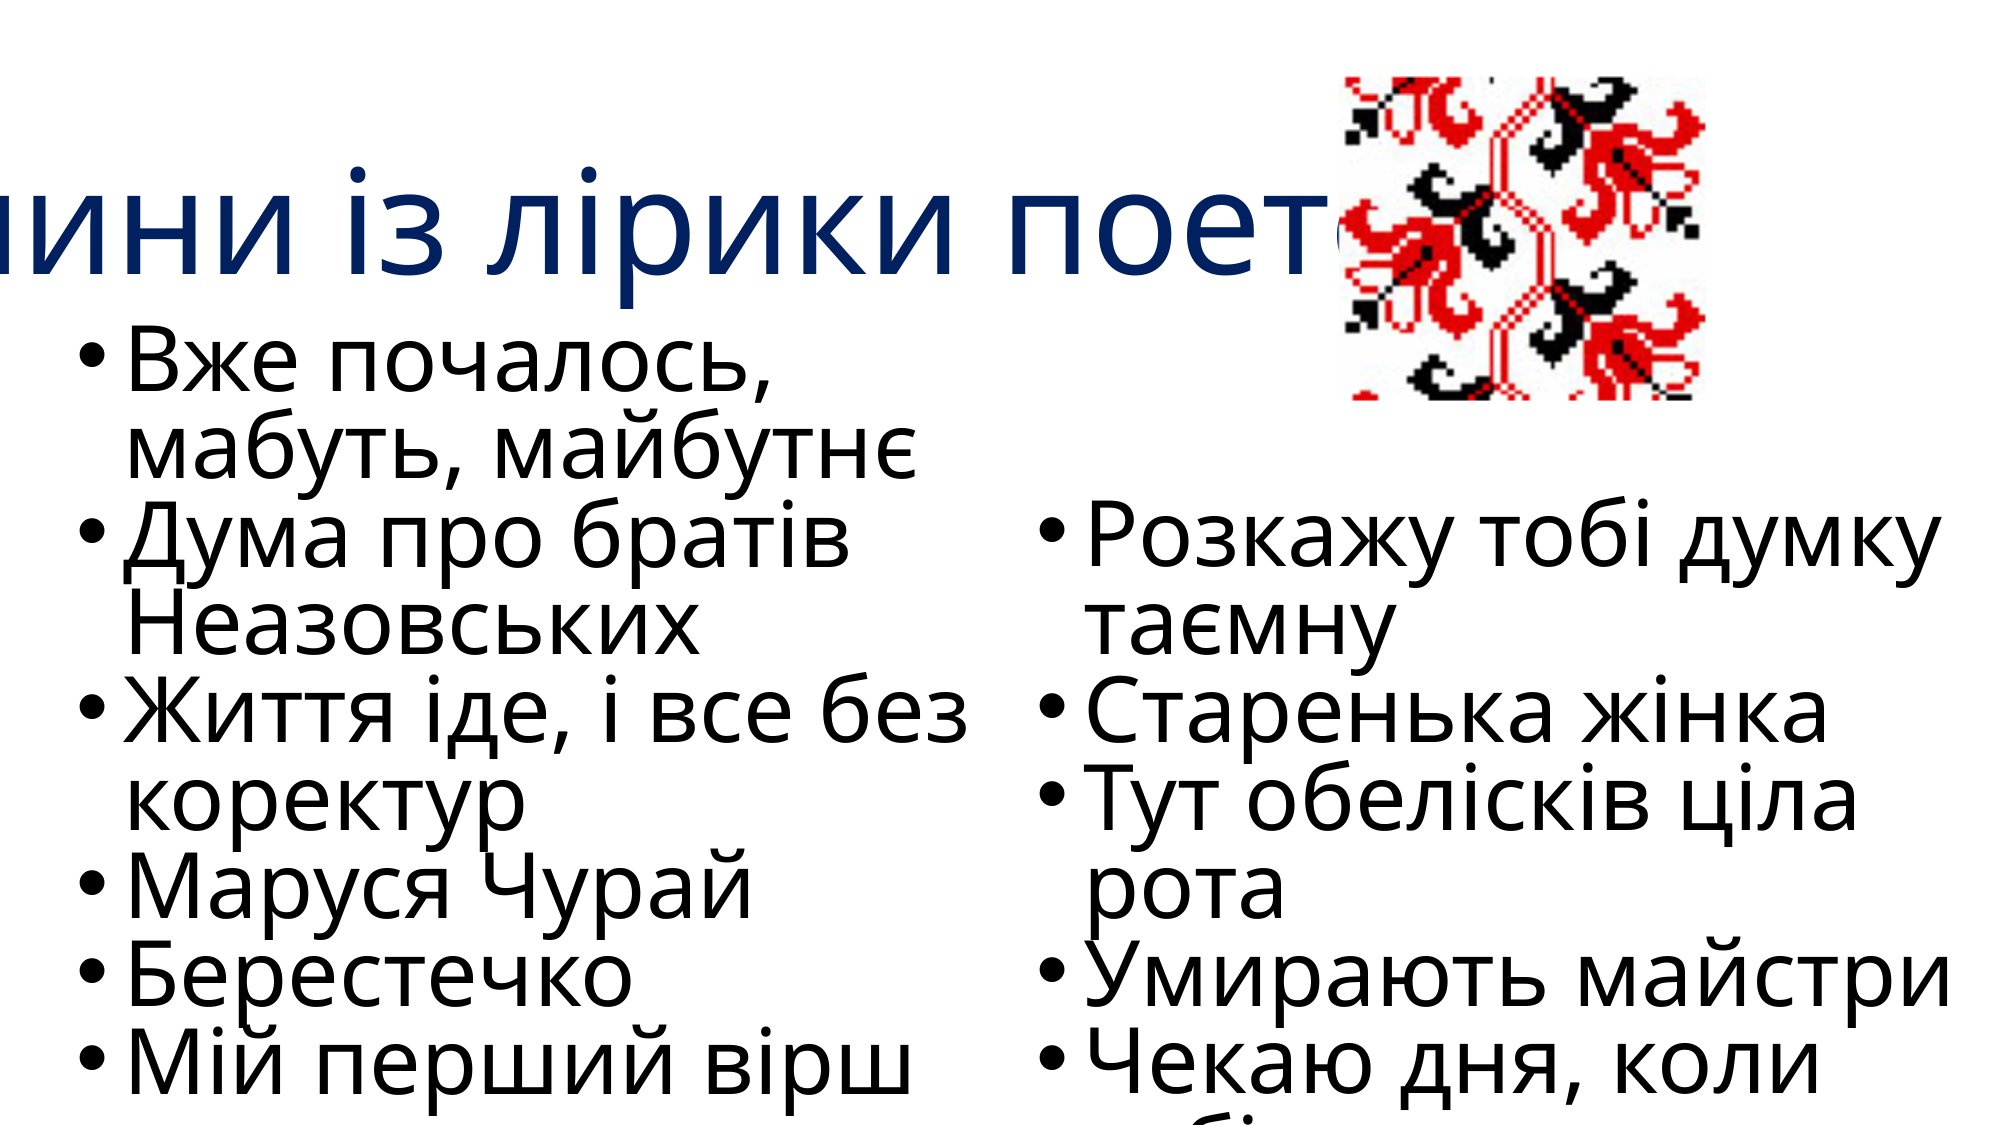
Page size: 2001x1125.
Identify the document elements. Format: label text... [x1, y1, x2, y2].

picture [1340, 55, 1704, 423]
text_box Розкажу тобі думку таємну Старенька жінка Тут обелісків ціла рота Умирають майстри Чекаю дня, коли тобі скажу Світлий сонет [1021, 488, 2000, 1125]
text_box Вже почалось, мабуть, майбутнє Дума про братів Неазовських Життя іде, і все без коректур Маруся Чурай Берестечко Мій перший вірш [61, 313, 1000, 1125]
text_box Перлини із лірики поетеси [0, 121, 1338, 312]
